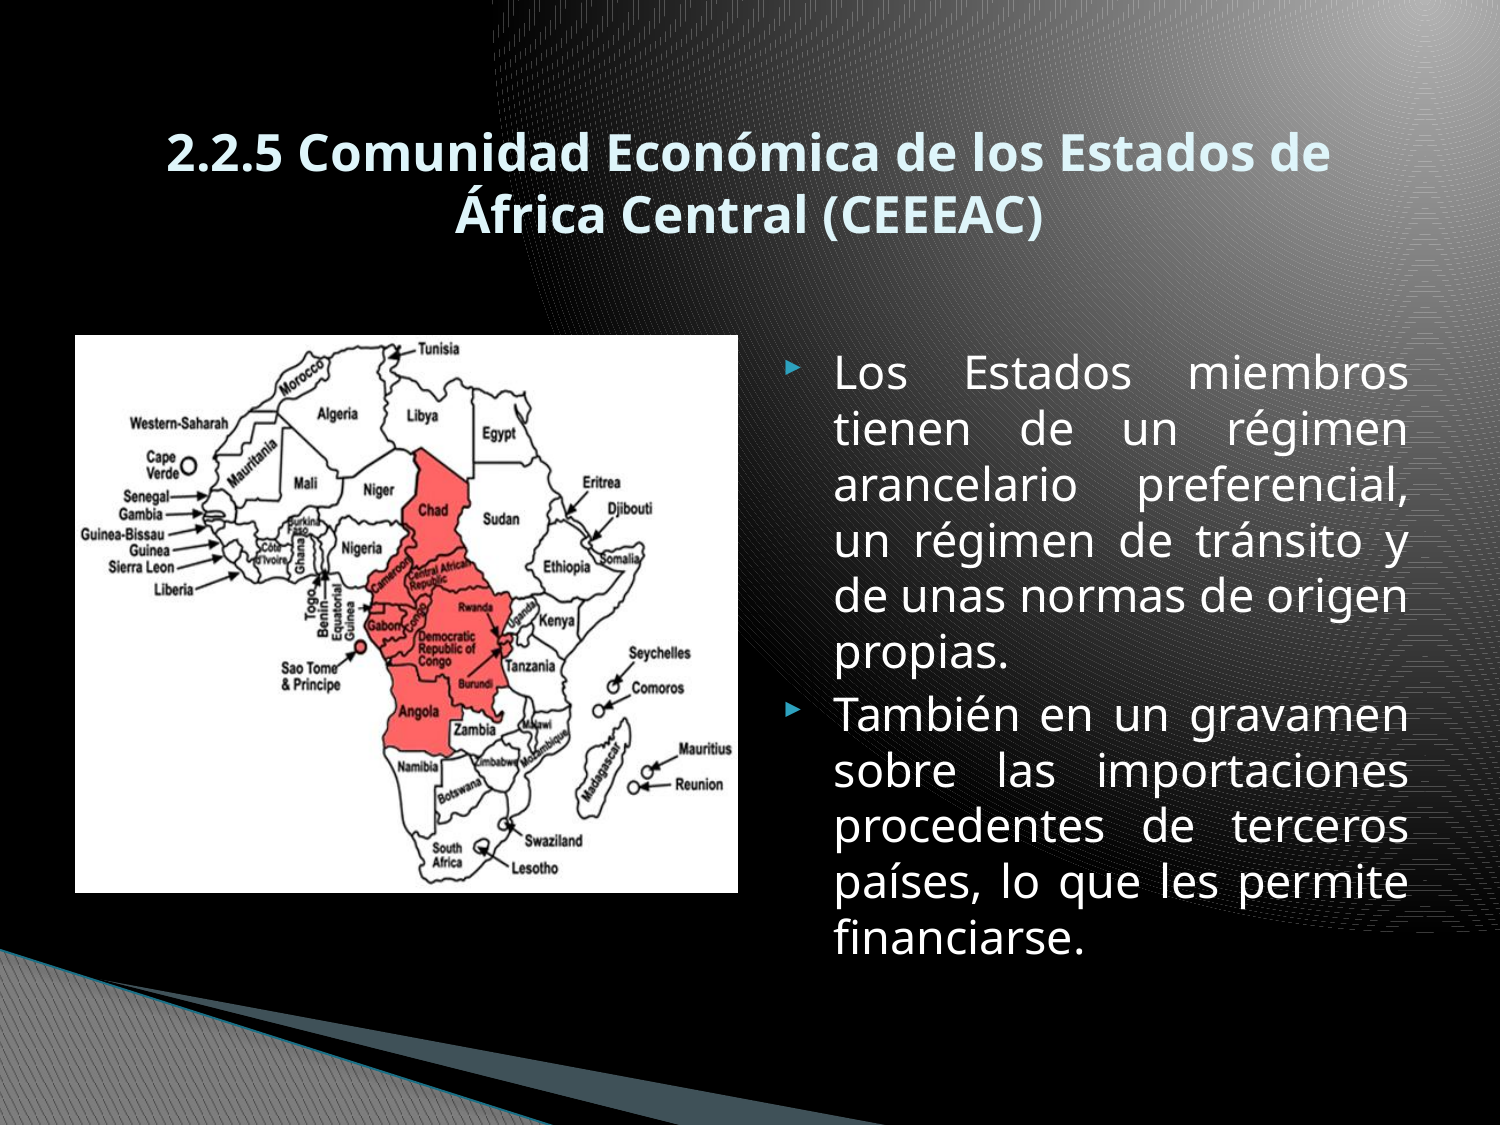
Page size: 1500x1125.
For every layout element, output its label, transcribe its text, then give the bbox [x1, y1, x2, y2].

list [74, 335, 738, 893]
picture [0, 952, 543, 1125]
title 2.2.5 Comunidad Económica de los Estados de África Central (CEEEAC) [75, 45, 1425, 315]
list Los Estados miembros tienen de un régimen arancelario preferencial, un régimen de tránsito y de unas normas de origen propias. También en un gravamen sobre las importaciones procedentes de terceros países, lo que les permite financiarse. [762, 335, 1425, 986]
